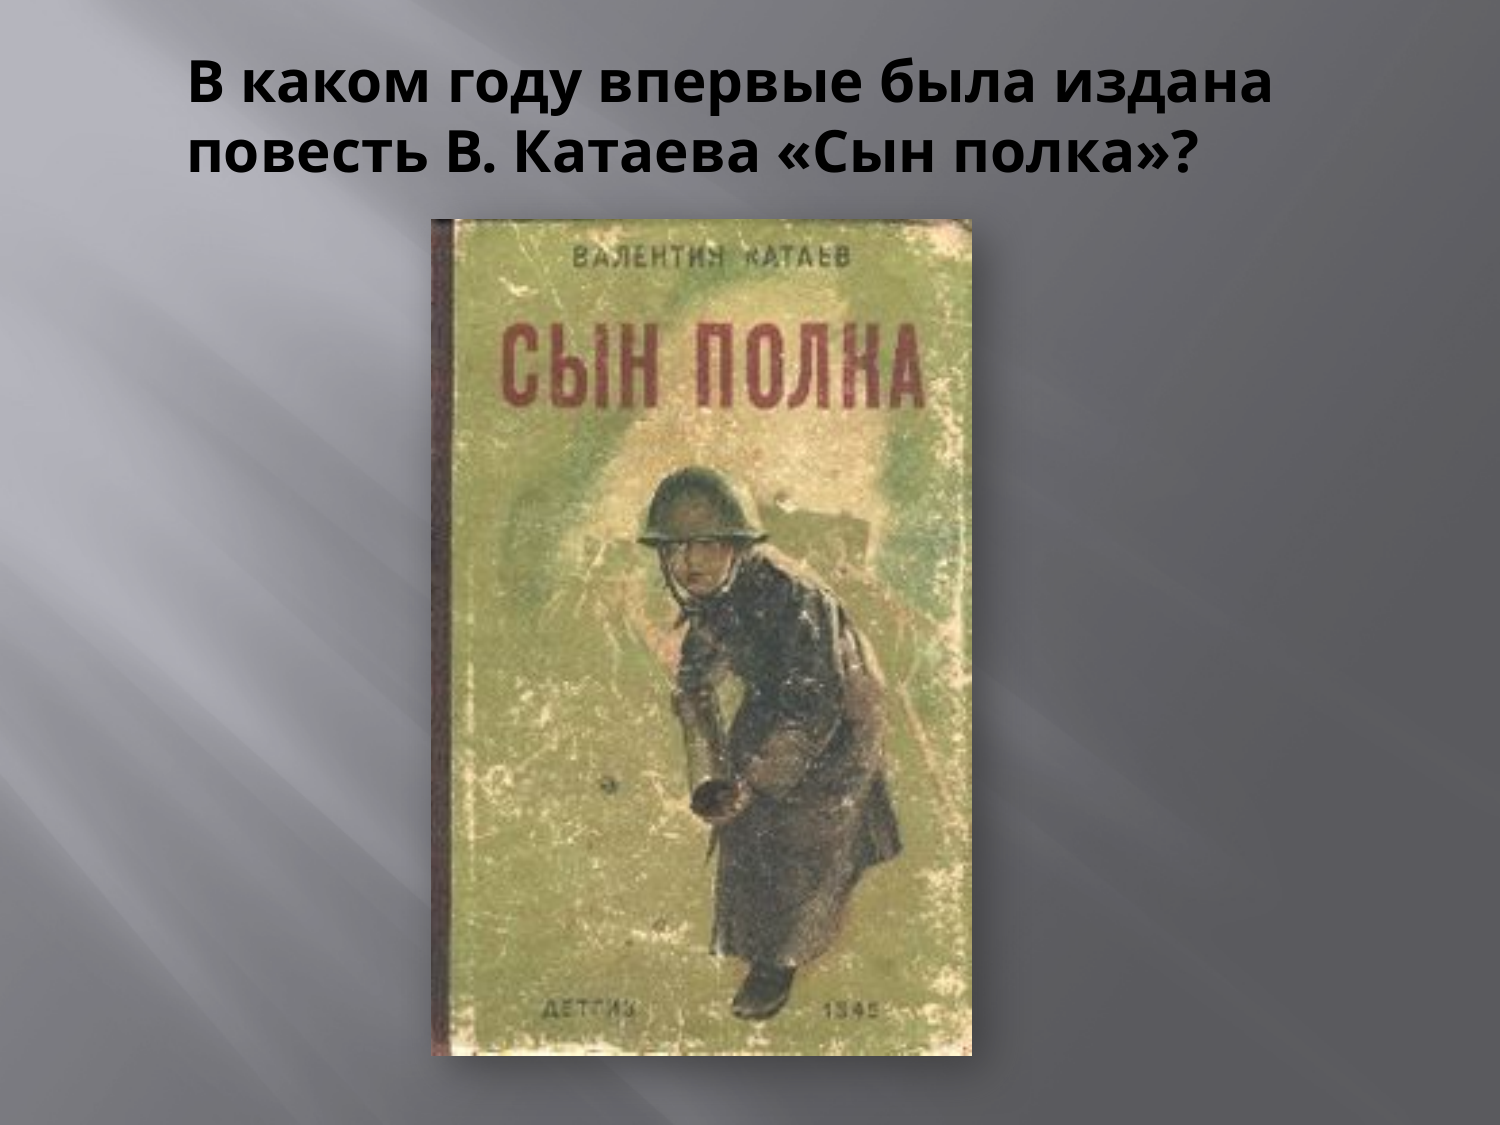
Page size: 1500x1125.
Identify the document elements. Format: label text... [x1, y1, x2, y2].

text_box В каком году впервые была издана повесть В. Катаева «Сын полка»? [171, 36, 1347, 192]
picture [430, 219, 972, 1056]
